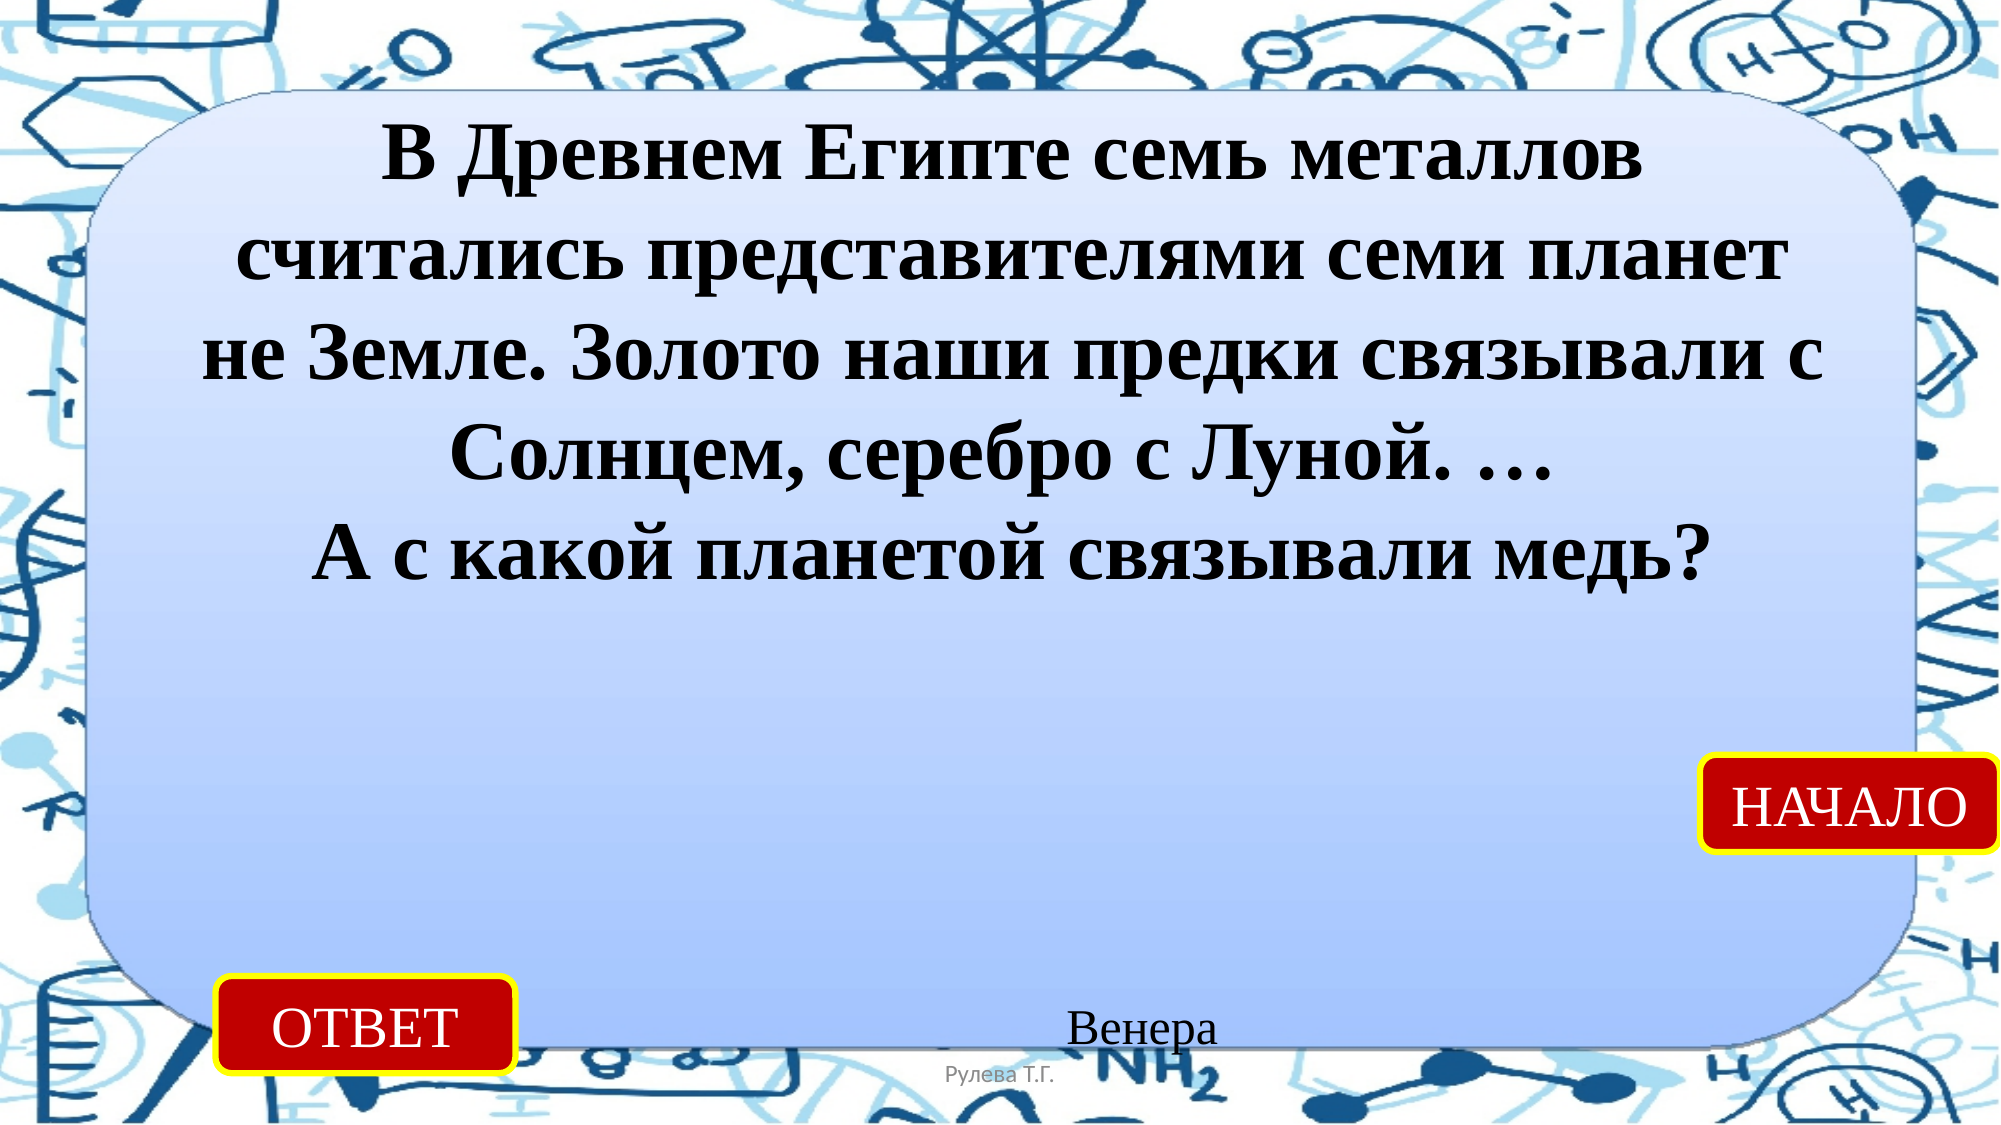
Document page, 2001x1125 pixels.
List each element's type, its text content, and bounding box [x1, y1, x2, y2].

footer Рулева Т.Г. [662, 1042, 1338, 1103]
text_box ОТВЕТ [214, 974, 517, 1075]
picture [0, 0, 2001, 1125]
text_box Венера [722, 986, 1562, 1062]
text_box НАЧАЛО [1698, 753, 2000, 854]
text_box В Древнем Египте семь металлов считались представителями семи планет не Земле. Золото наши предки связывали с Солнцем, серебро с Луной. … А с какой планетой связывали медь? [178, 89, 1848, 604]
